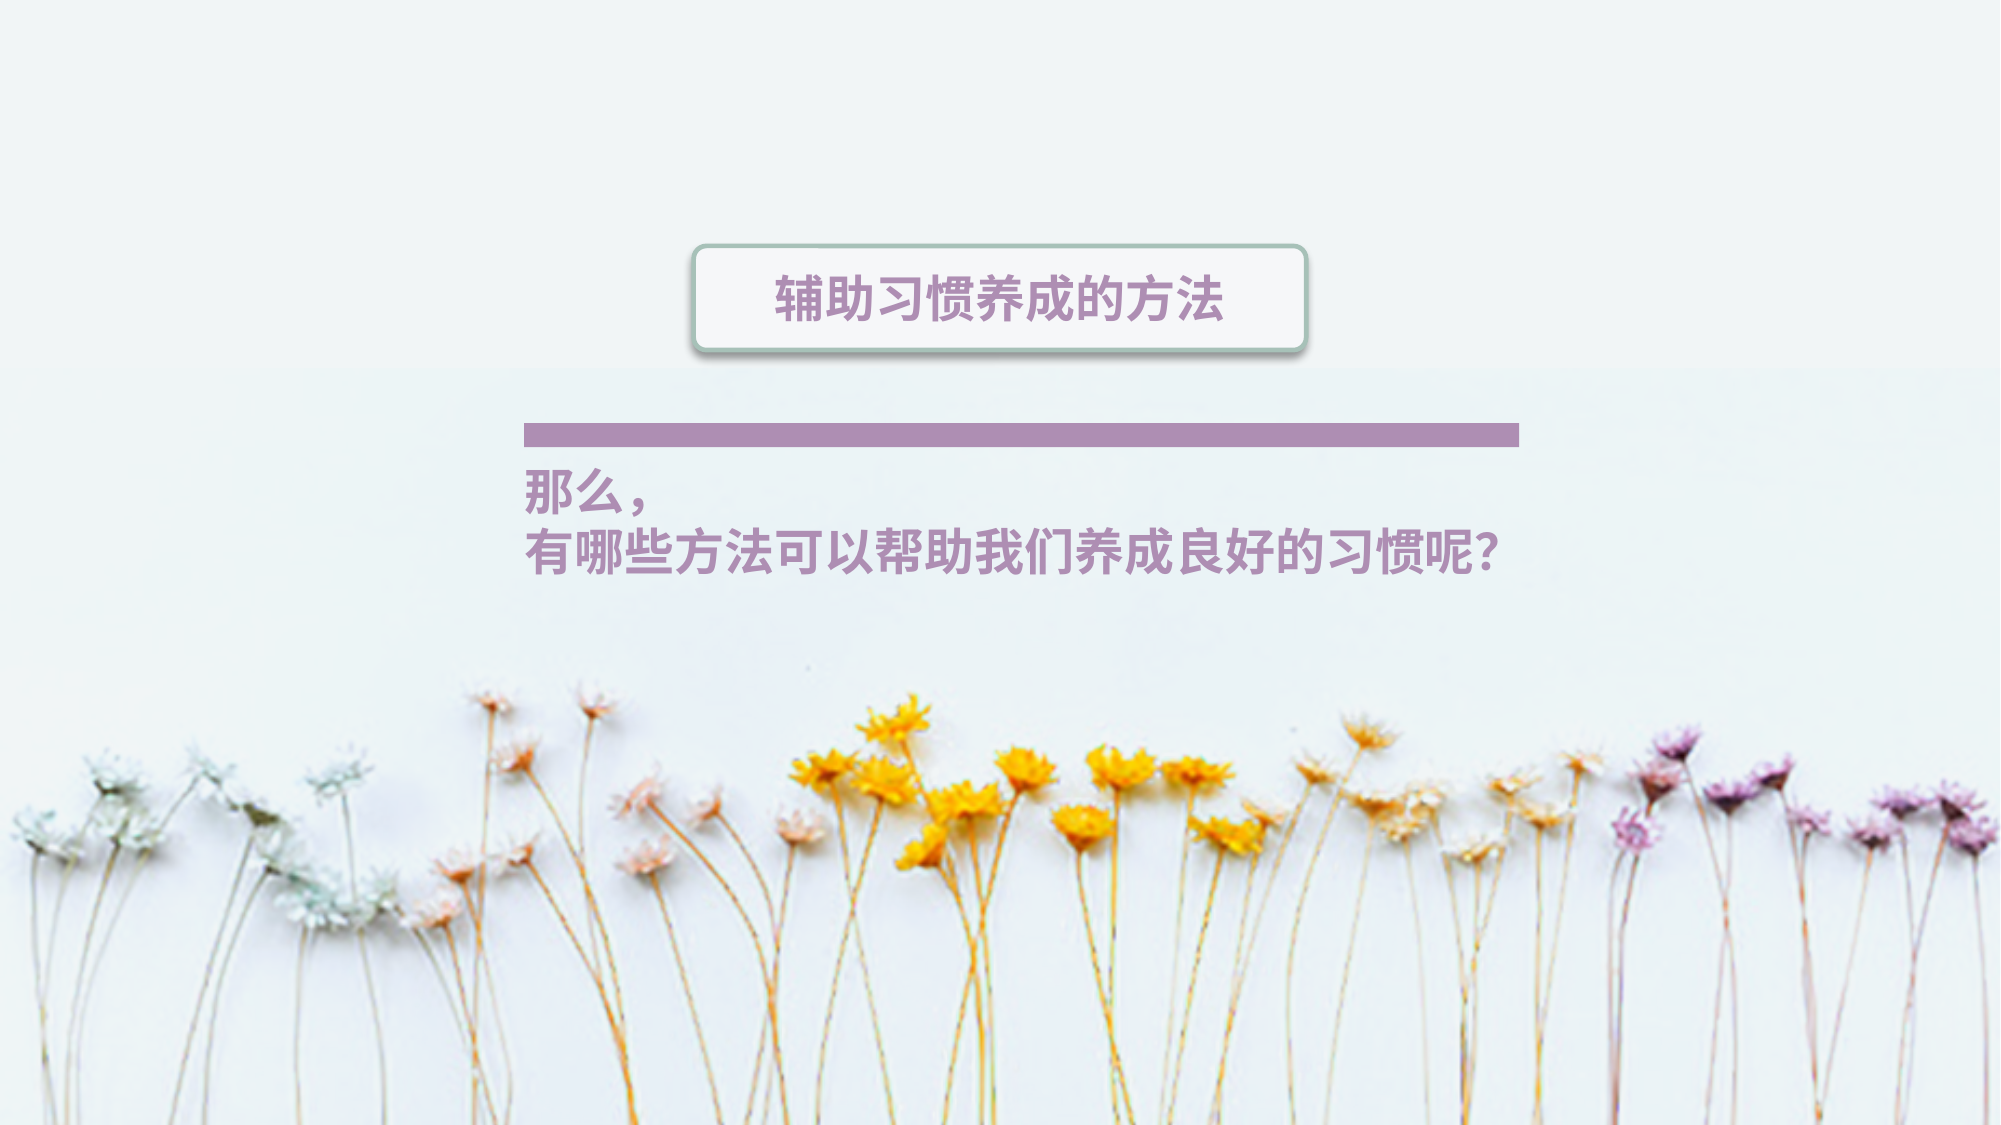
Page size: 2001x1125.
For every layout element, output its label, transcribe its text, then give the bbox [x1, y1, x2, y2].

text_box 辅助习惯养成的方法 [692, 244, 1308, 352]
picture [0, 368, 2001, 1125]
